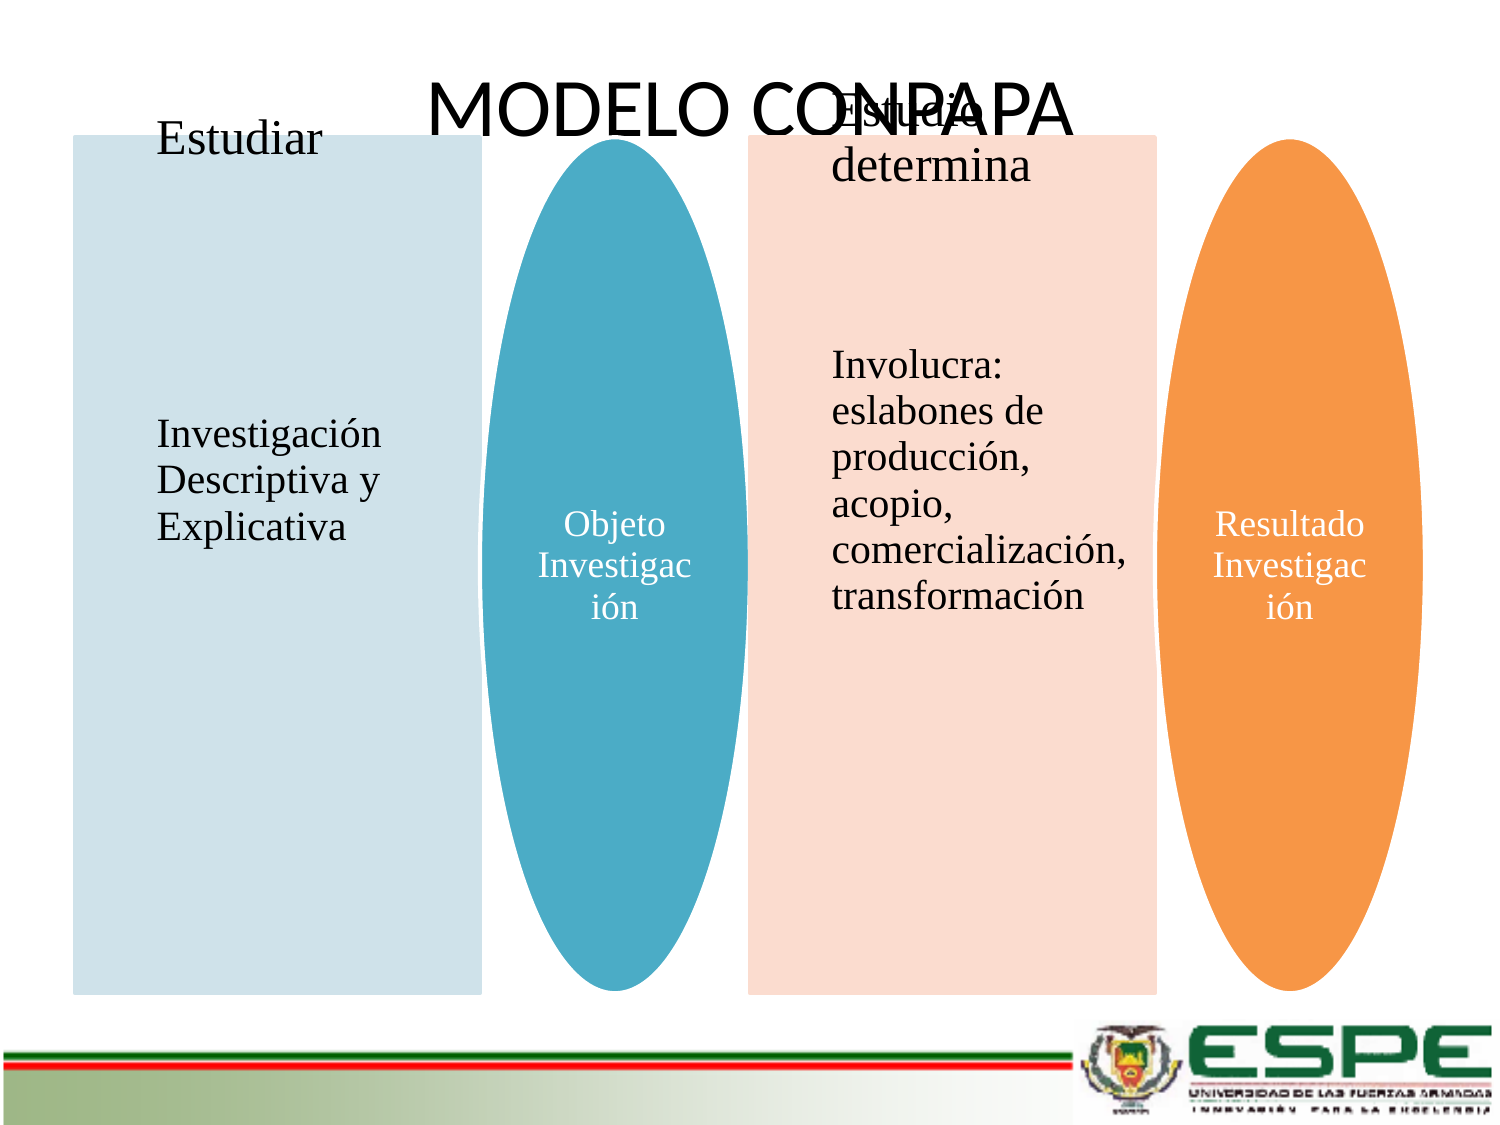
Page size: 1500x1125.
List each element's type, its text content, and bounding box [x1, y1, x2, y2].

title MODELO CONPAPA [75, 45, 1425, 136]
picture [0, 1019, 1500, 1125]
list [74, 136, 1426, 994]
